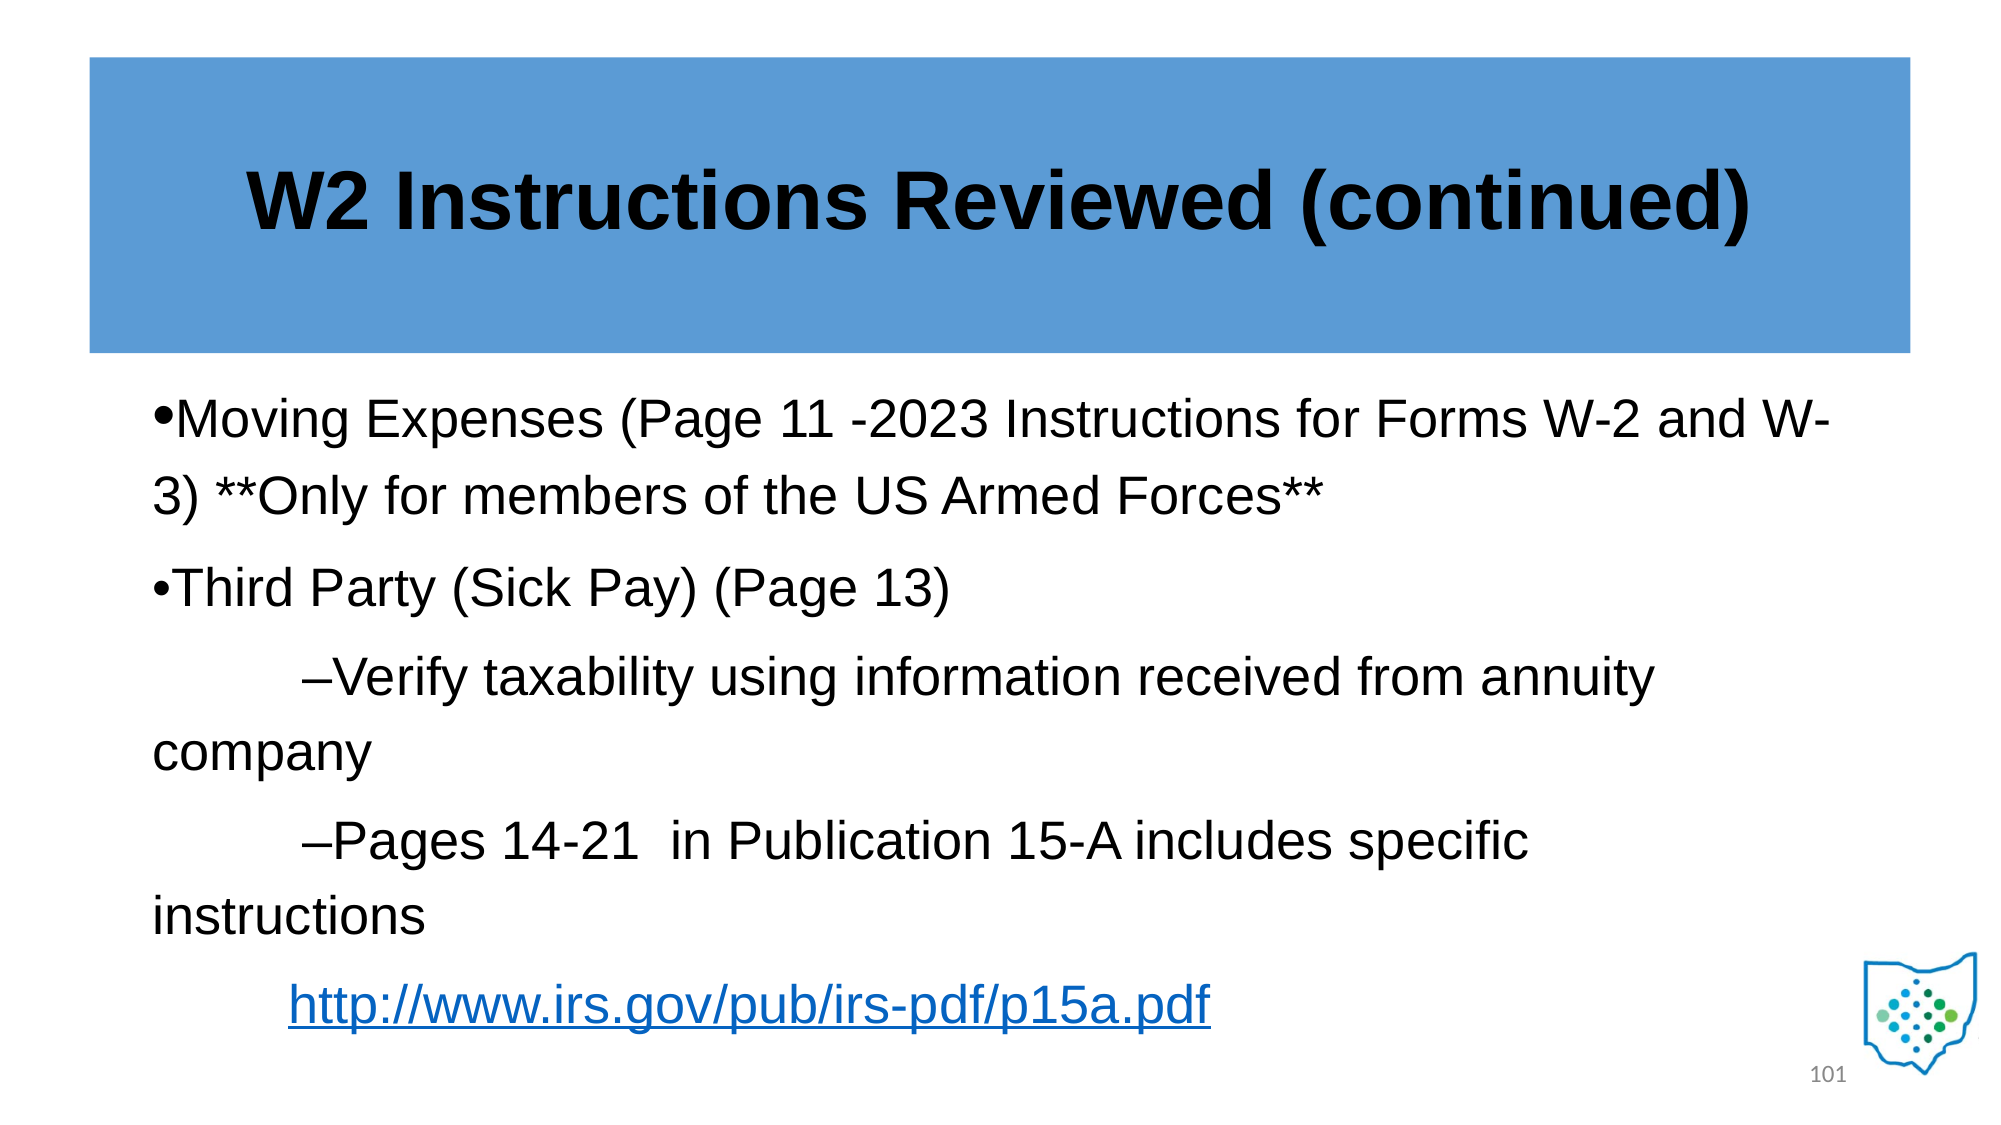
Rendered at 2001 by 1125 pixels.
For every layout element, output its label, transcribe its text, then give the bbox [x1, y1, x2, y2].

text_box [89, 57, 1911, 354]
slide_number 101 [1412, 1042, 1863, 1103]
title W2 Instructions Reviewed (continued) [137, 93, 1863, 311]
picture [1862, 949, 1979, 1077]
list •Moving Expenses (Page 11 -2023 Instructions for Forms W-2 and W-3) **Only for members of the US Armed Forces** •Third Party (Sick Pay) (Page 13) –Verify taxability using information received from annuity company –Pages 14-21 in Publication 15-A includes specific instructions http://www.irs.gov/pub/irs-pdf/p15a.pdf [137, 353, 1863, 1125]
